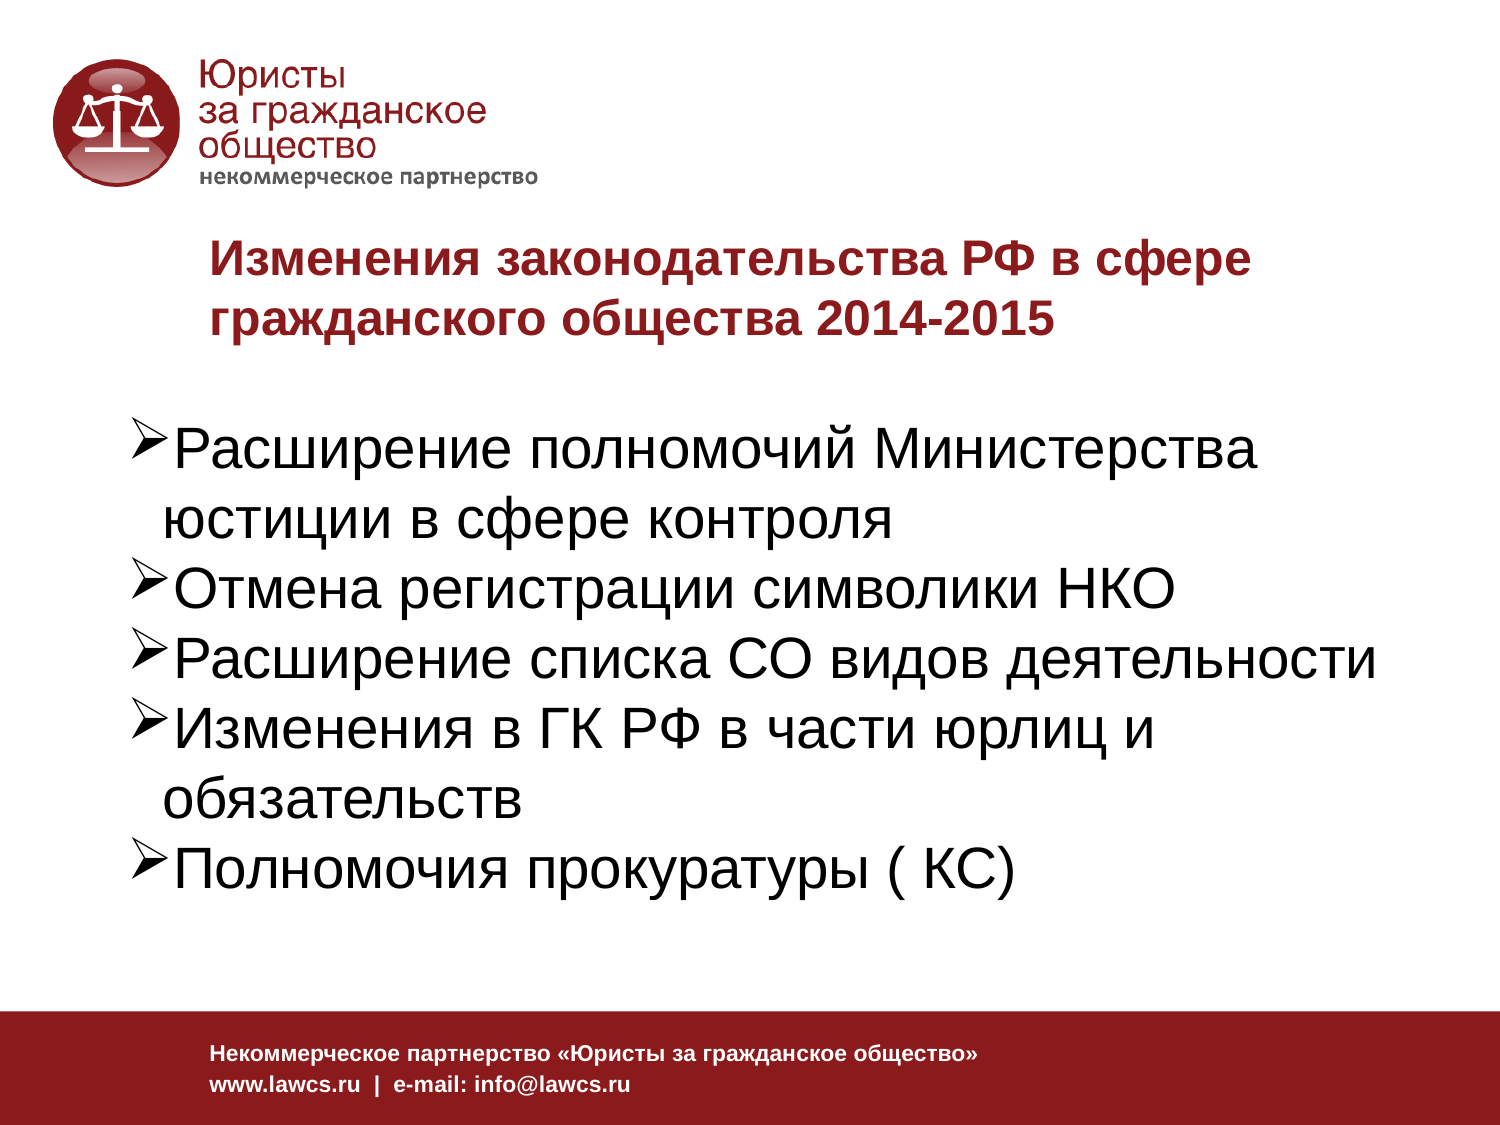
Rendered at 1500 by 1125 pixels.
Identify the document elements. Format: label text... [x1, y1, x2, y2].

title Изменения законодательства РФ в сфере гражданского общества 2014-2015 [194, 208, 1400, 362]
text_box Некоммерческое партнерство «Юристы за гражданское общество» www.lawcs.ru | e-mail: info@lawcs.ru [194, 1031, 1258, 1105]
text_box Расширение полномочий Министерства юстиции в сфере контроля Отмена регистрации символики НКО Расширение списка СО видов деятельности Изменения в ГК РФ в части юрлиц и обязательств Полномочия прокуратуры ( КС) [112, 385, 1400, 941]
picture [52, 54, 538, 189]
text_box [0, 1011, 1500, 1125]
